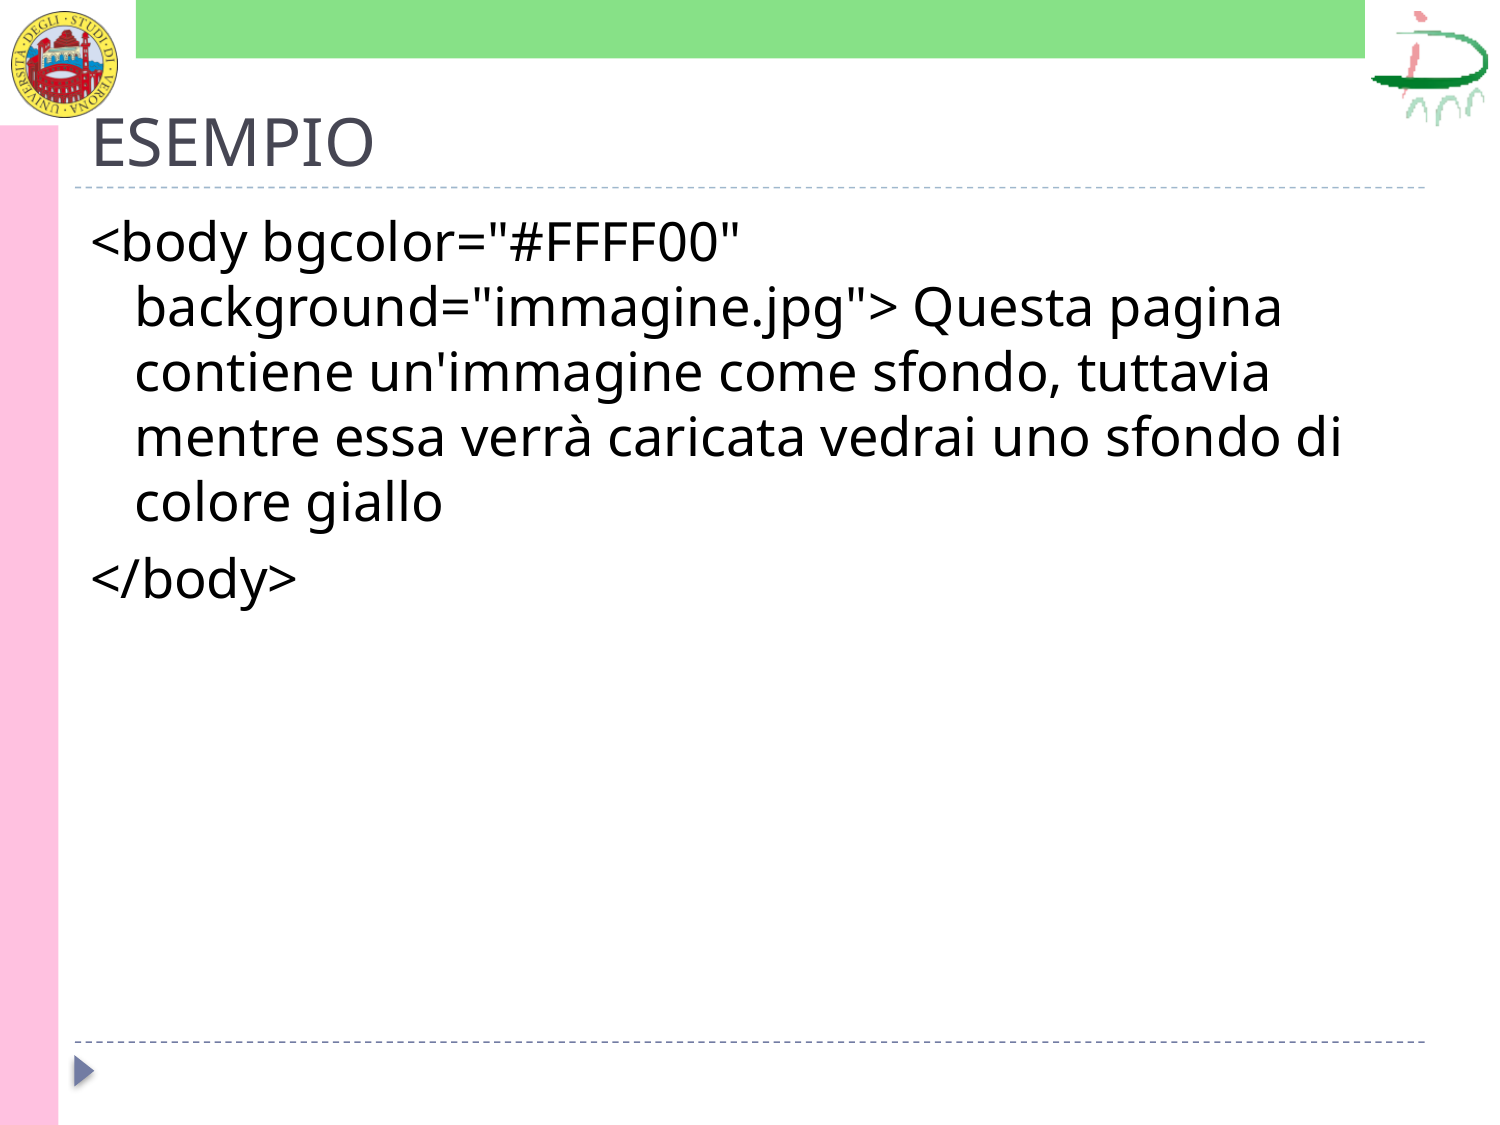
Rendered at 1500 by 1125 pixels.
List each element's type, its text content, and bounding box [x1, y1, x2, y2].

picture [1371, 11, 1489, 129]
title ESEMPIO [74, 81, 1426, 188]
picture [11, 11, 118, 118]
list <body bgcolor="#FFFF00" background="immagine.jpg"> Questa pagina contiene un'immagine come sfondo, tuttavia mentre essa verrà caricata vedrai uno sfondo di colore giallo </body> [74, 199, 1426, 1011]
